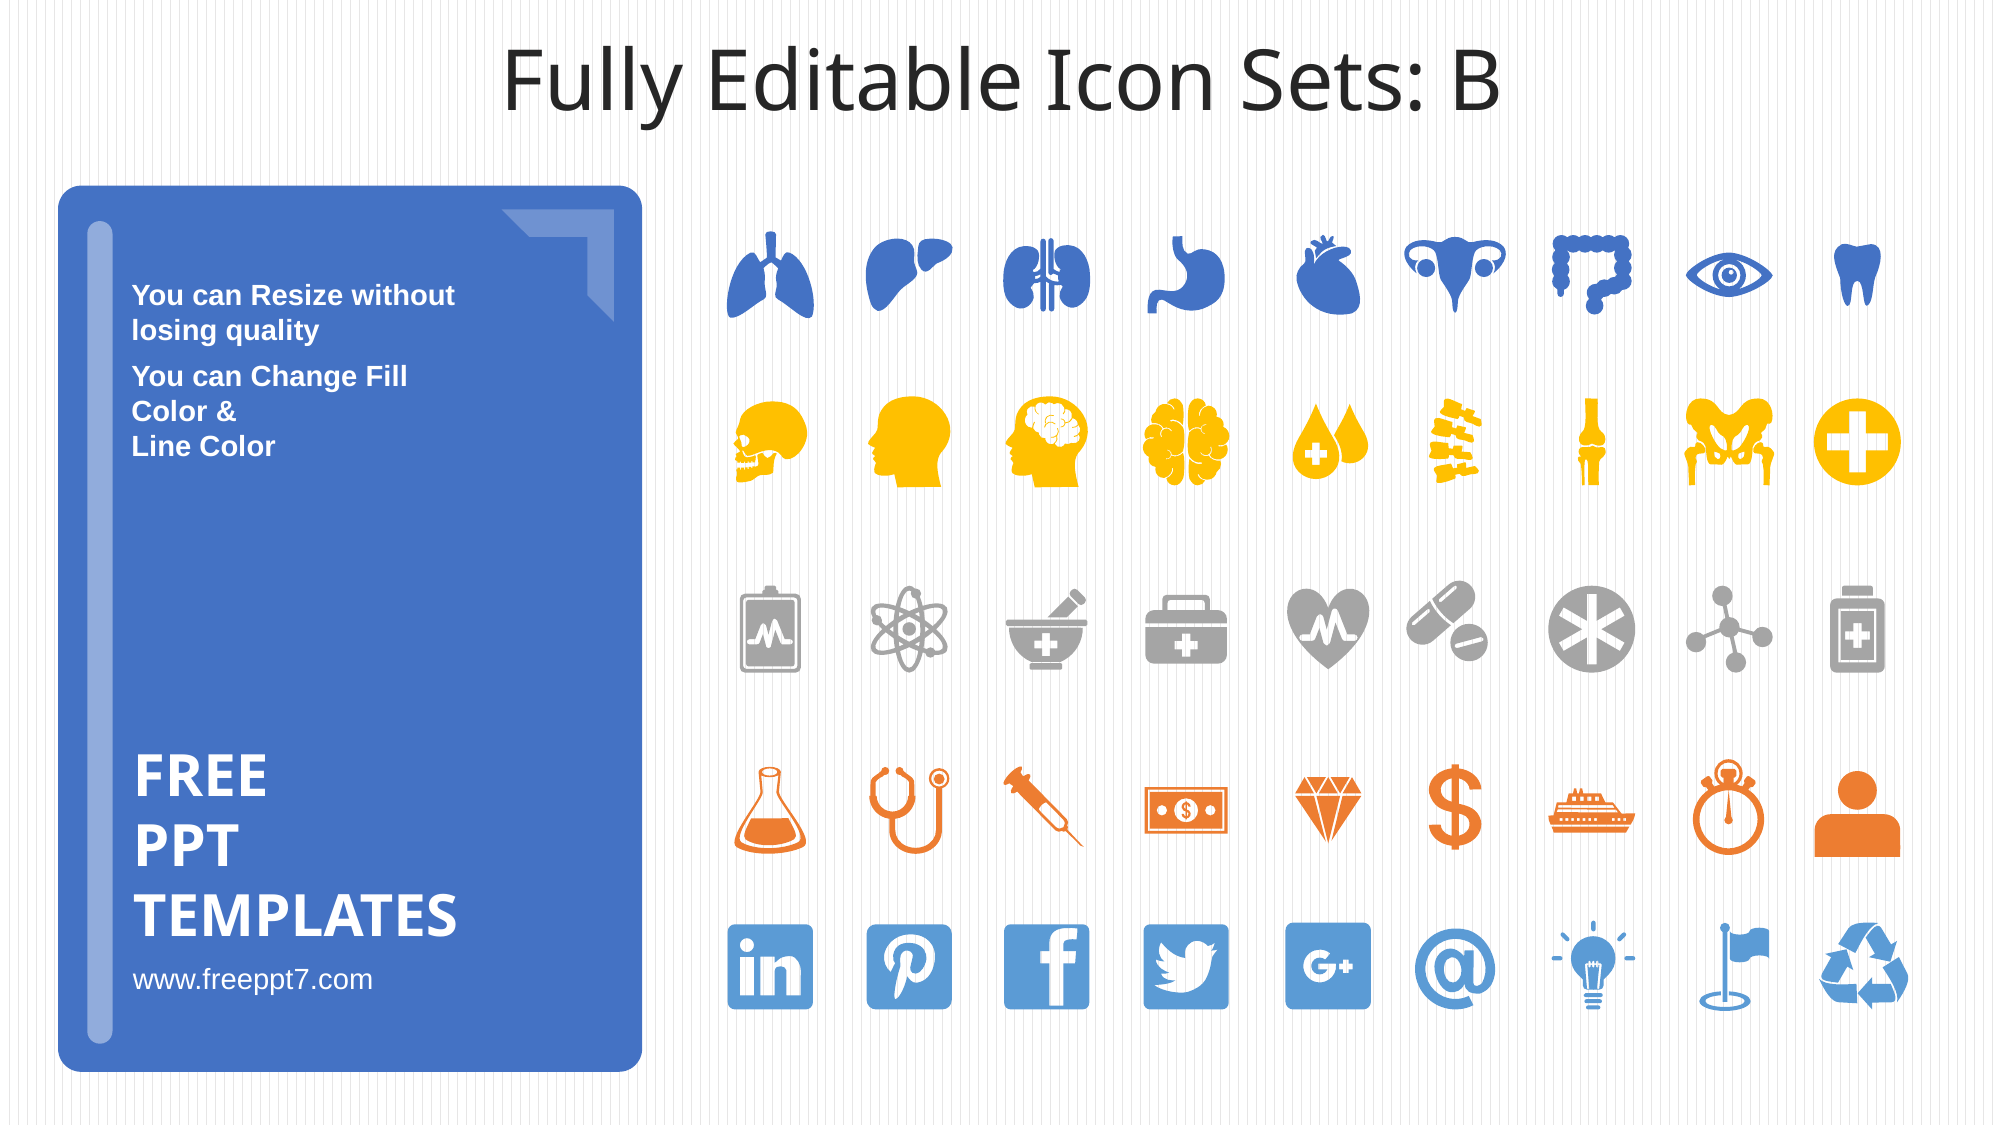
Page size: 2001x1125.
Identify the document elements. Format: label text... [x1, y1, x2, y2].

text_box [1684, 251, 1775, 299]
text_box [1550, 955, 1564, 962]
text_box [1449, 622, 1489, 663]
text_box [1812, 397, 1902, 487]
text_box [1413, 927, 1497, 1011]
text_box [1403, 235, 1507, 316]
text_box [1428, 398, 1482, 486]
text_box [1003, 923, 1091, 1011]
text_box [1004, 395, 1089, 489]
text_box [1547, 787, 1637, 834]
text_box [1616, 931, 1628, 943]
text_box [1623, 955, 1637, 962]
text_box [726, 923, 814, 1011]
text_box [1818, 921, 1910, 1013]
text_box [868, 396, 951, 488]
text_box [1144, 626, 1228, 665]
text_box [1590, 919, 1597, 933]
text_box [1002, 765, 1085, 848]
text_box [1146, 235, 1226, 315]
text_box [1002, 237, 1092, 313]
list Fully Editable Icon Sets: B [53, 20, 1952, 140]
text_box [1141, 397, 1231, 487]
text_box [1427, 763, 1483, 851]
text_box [1569, 935, 1617, 1011]
text_box [1691, 758, 1766, 856]
text_box [1295, 233, 1362, 316]
text_box [1833, 242, 1882, 308]
text_box [1004, 587, 1089, 671]
text_box [1144, 593, 1228, 625]
text_box [1291, 400, 1370, 481]
text_box [1559, 931, 1571, 943]
text_box [1698, 921, 1771, 1012]
text_box [1293, 775, 1364, 844]
text_box [869, 584, 949, 674]
text_box [732, 400, 809, 484]
text_box [738, 584, 802, 674]
text_box [725, 230, 815, 320]
text_box [864, 237, 954, 312]
text_box [733, 765, 808, 855]
text_box [868, 765, 951, 855]
text_box [1142, 923, 1230, 1011]
text_box [1550, 233, 1633, 316]
text_box [1829, 584, 1886, 674]
text_box [865, 923, 953, 1011]
text_box [1683, 397, 1776, 487]
text_box [1813, 813, 1902, 858]
text_box [1684, 584, 1774, 674]
text_box [1576, 397, 1607, 487]
text_box [1547, 584, 1637, 674]
text_box [1284, 921, 1372, 1011]
text_box [1286, 587, 1371, 671]
text_box [1405, 579, 1477, 646]
text_box [1144, 786, 1229, 835]
text_box [1836, 769, 1878, 811]
